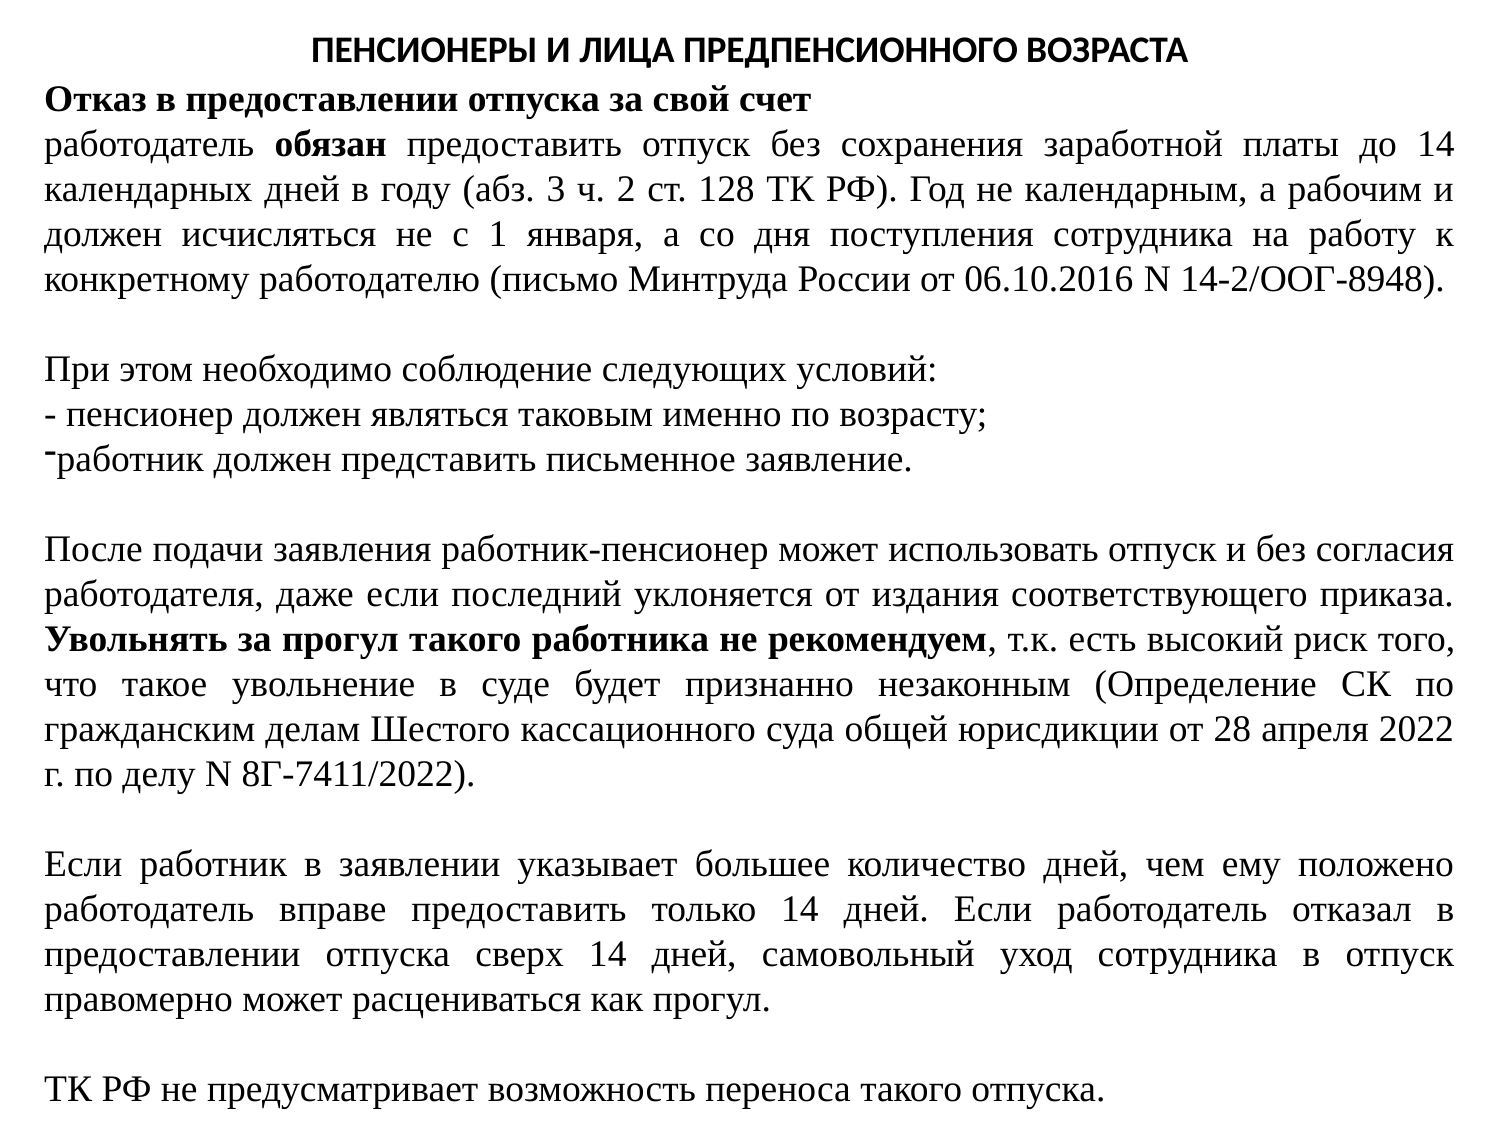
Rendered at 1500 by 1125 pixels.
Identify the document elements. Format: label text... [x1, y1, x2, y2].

text_box Пенсионеры и лица предпенсионного возраста [76, 17, 1424, 66]
text_box Отказ в предоставлении отпуска за свой счет работодатель обязан предоставить отпуск без сохранения заработной платы до 14 календарных дней в году (абз. 3 ч. 2 ст. 128 ТК РФ). Год не календарным, а рабочим и должен исчисляться не с 1 января, а со дня поступления сотрудника на работу к конкретному работодателю (письмо Минтруда России от 06.10.2016 N 14-2/ООГ-8948). При этом необходимо соблюдение следующих условий: - пенсионер должен являться таковым именно по возрасту; работник должен представить письменное заявление. После подачи заявления работник-пенсионер может использовать отпуск и без согласия работодателя, даже если последний уклоняется от издания соответствующего приказа. Увольнять за прогул такого работника не рекомендуем, т.к. есть высокий риск того, что такое увольнение в суде будет признанно незаконным (Определение СК по гражданским делам Шестого кассационного суда общей юрисдикции от 28 апреля 2022 г. по делу N 8Г-7411/2022). Если работник в заявлении указывает большее количество дней, чем ему положено работодатель вправе предоставить только 14 дней. Если работодатель отказал в предоставлении отпуска сверх 14 дней, самовольный уход сотрудника в отпуск правомерно может расцениваться как прогул. ТК РФ не предусматривает возможность переноса такого отпуска. [29, 66, 1471, 1117]
